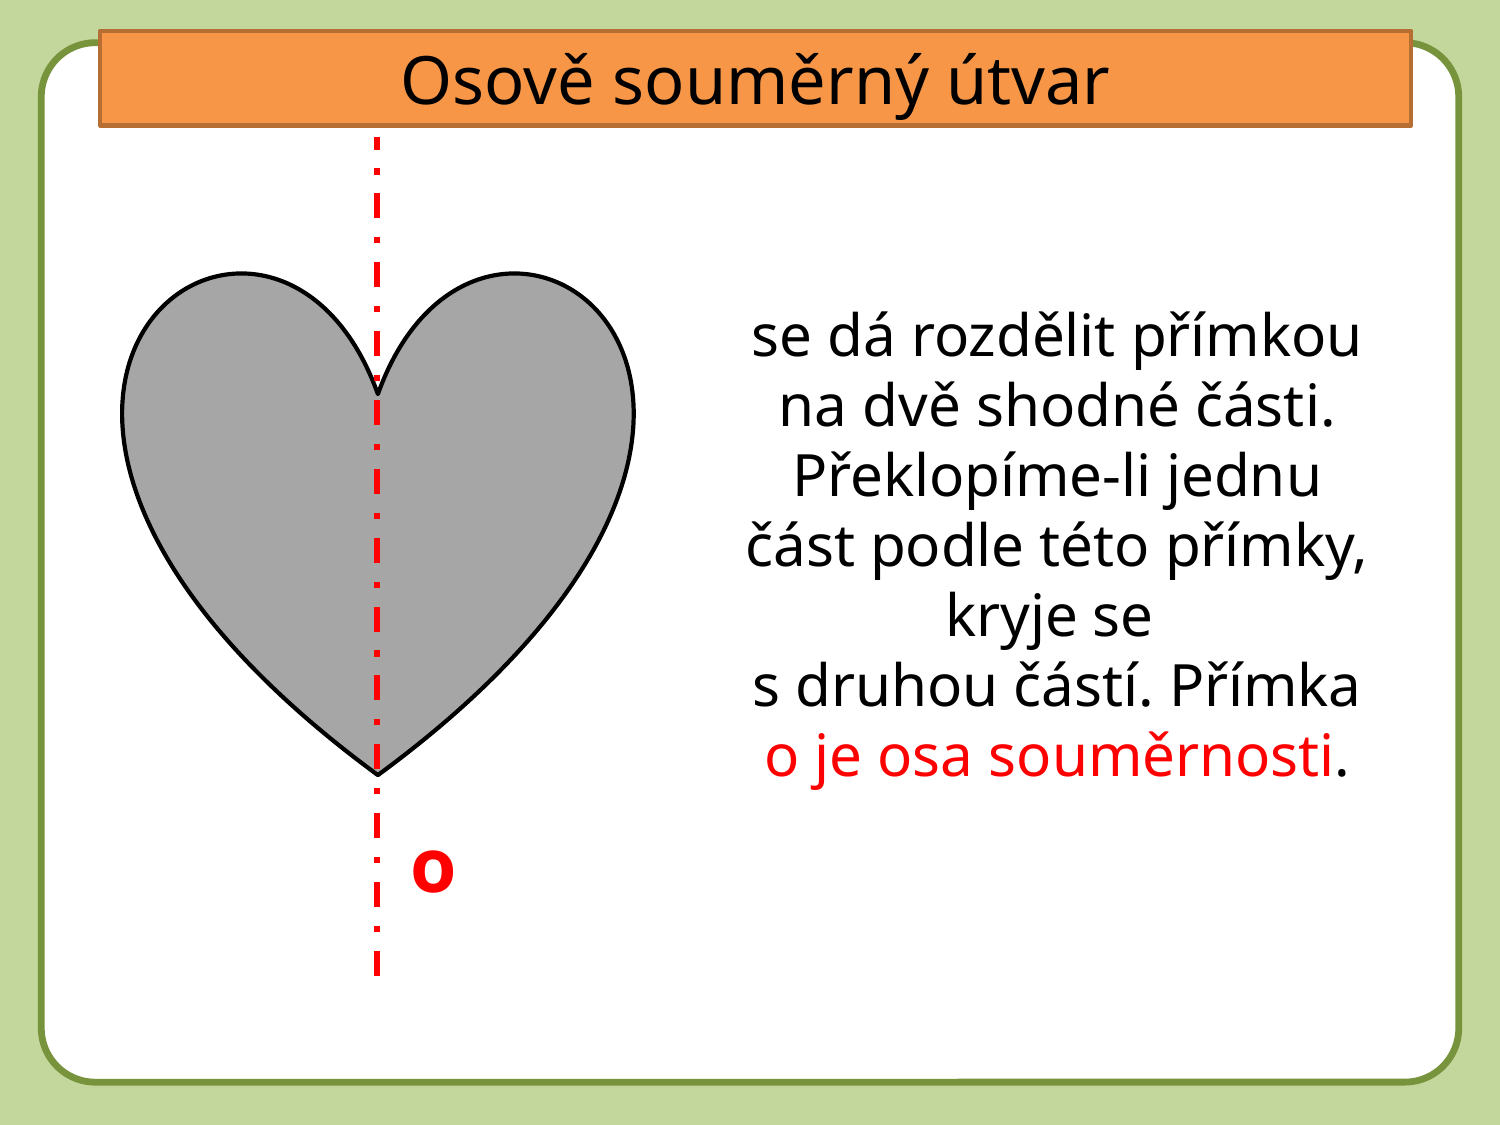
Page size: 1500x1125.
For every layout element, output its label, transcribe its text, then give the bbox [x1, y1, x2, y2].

text_box [381, 271, 636, 776]
text_box o [395, 810, 502, 916]
text_box DD [39, 40, 1461, 1085]
text_box [120, 271, 372, 774]
text_box Osově souměrný útvar [98, 29, 1413, 128]
text_box se dá rozdělit přímkou na dvě shodné části. Překlopíme-li jednu část podle této přímky, kryje se s druhou částí. Přímka o je osa souměrnosti. [724, 289, 1390, 797]
